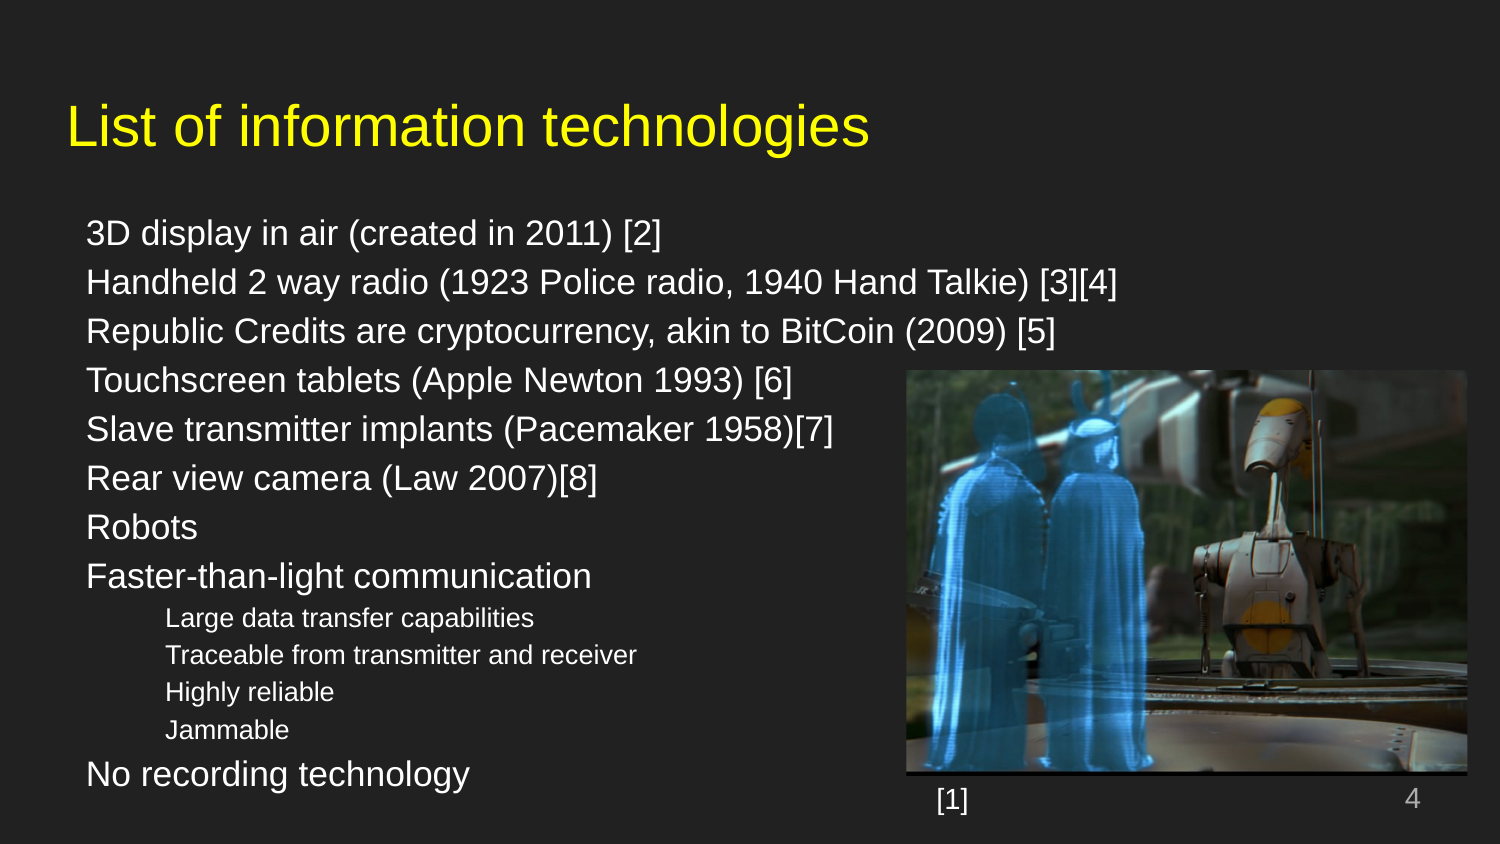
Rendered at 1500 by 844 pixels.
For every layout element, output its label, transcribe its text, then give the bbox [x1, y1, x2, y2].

text_box [1] [921, 784, 998, 830]
list 3D display in air (created in 2011) [2] Handheld 2 way radio (1923 Police radio, 1940 Hand Talkie) [3][4] Republic Credits are cryptocurrency, akin to BitCoin (2009) [5] Touchscreen tablets (Apple Newton 1993) [6] Slave transmitter implants (Pacemaker 1958)[7] Rear view camera (Law 2007)[8] Robots Faster-than-light communication Large data transfer capabilities Traceable from transmitter and receiver Highly reliable Jammable No recording technology [51, 189, 1449, 750]
picture [906, 370, 1468, 776]
title List of information technologies [51, 72, 1449, 167]
slide_number 4 [1389, 764, 1480, 830]
